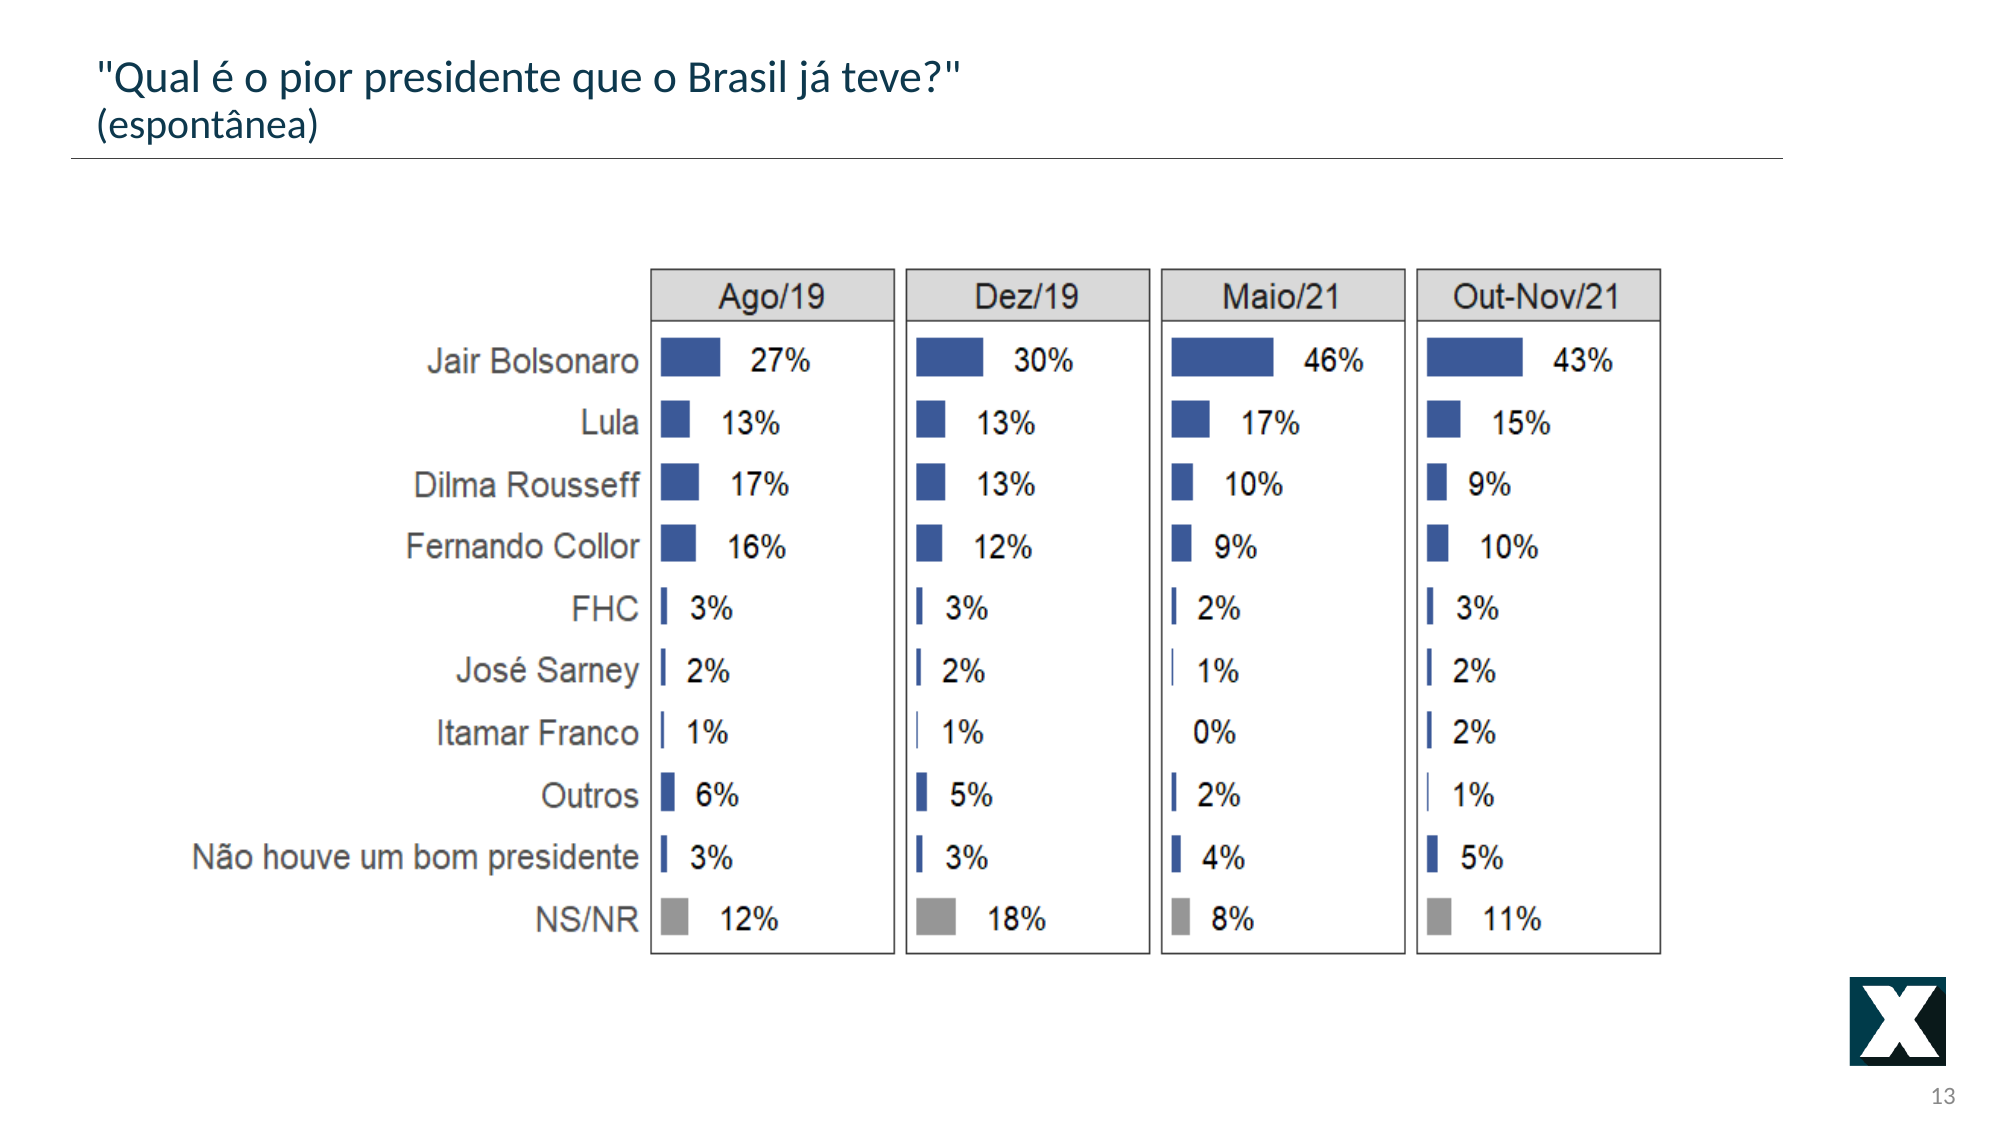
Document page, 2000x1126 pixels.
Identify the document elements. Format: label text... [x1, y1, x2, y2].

picture [1861, 986, 1946, 1066]
title "Qual é o pior presidente que o Brasil já teve?" (espontânea) [80, 44, 1839, 156]
picture [151, 198, 1672, 1003]
